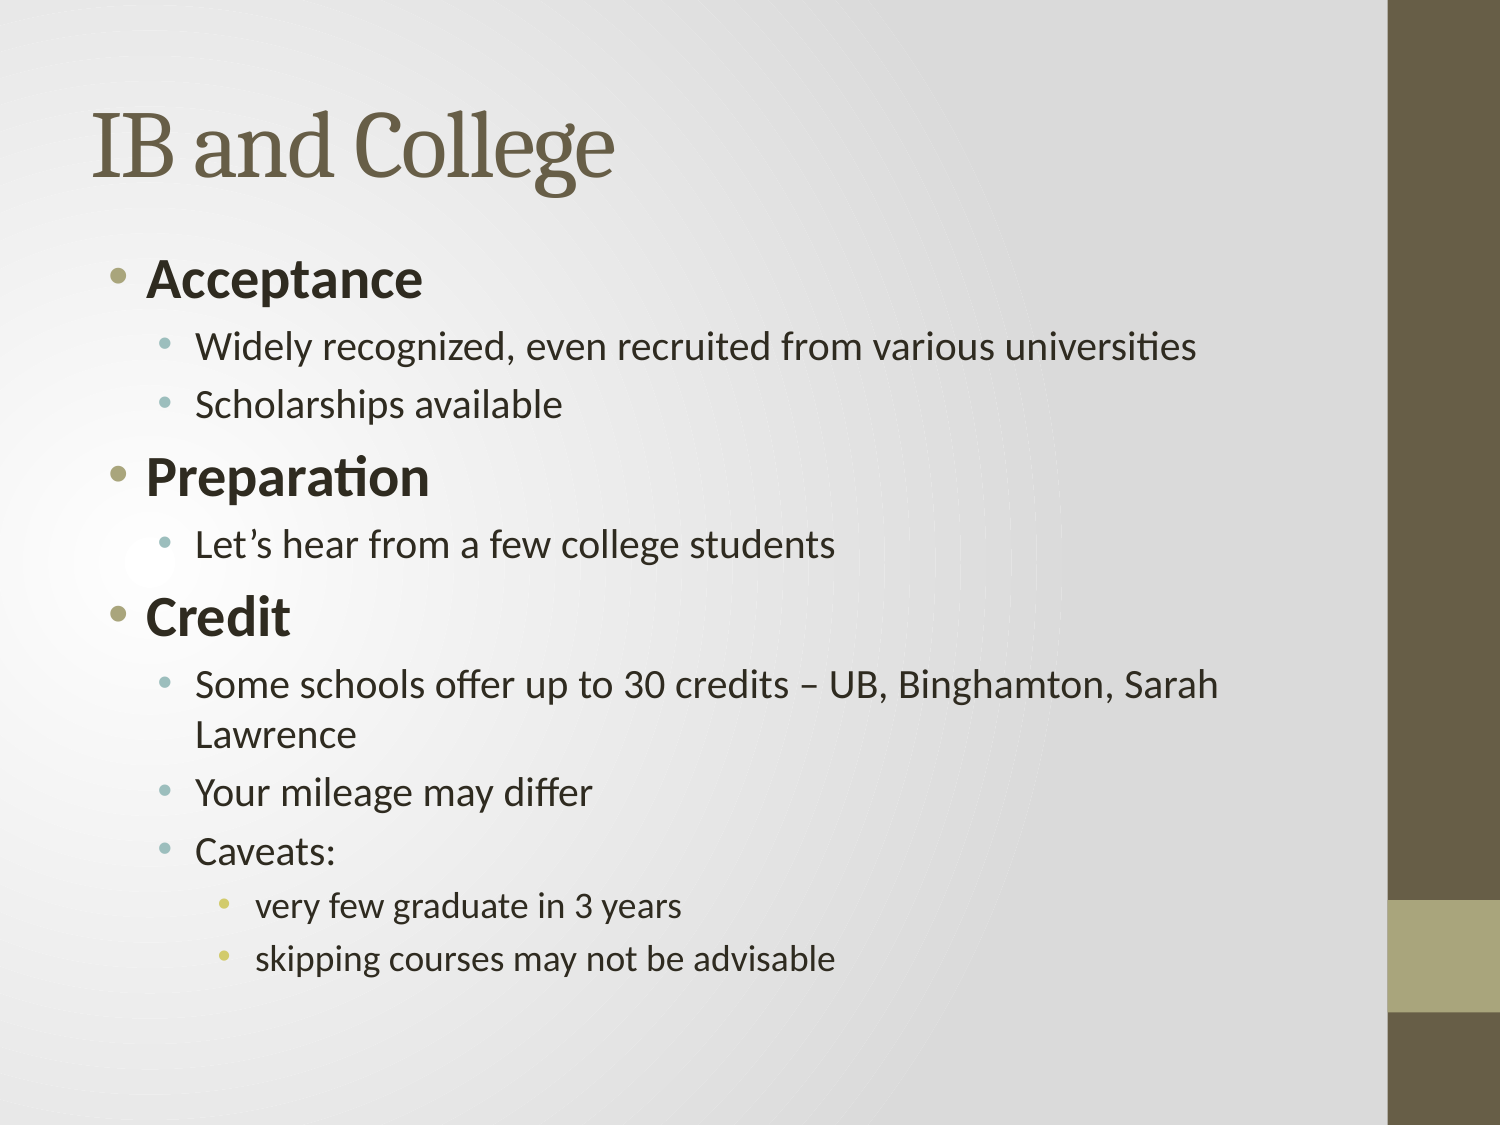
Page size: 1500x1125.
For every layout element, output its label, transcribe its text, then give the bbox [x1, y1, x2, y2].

list Acceptance Widely recognized, even recruited from various universities Scholarships available Preparation Let’s hear from a few college students Credit Some schools offer up to 30 credits – UB, Binghamton, Sarah Lawrence Your mileage may differ Caveats: very few graduate in 3 years skipping courses may not be advisable [75, 232, 1325, 1021]
title IB and College [75, 45, 1325, 232]
